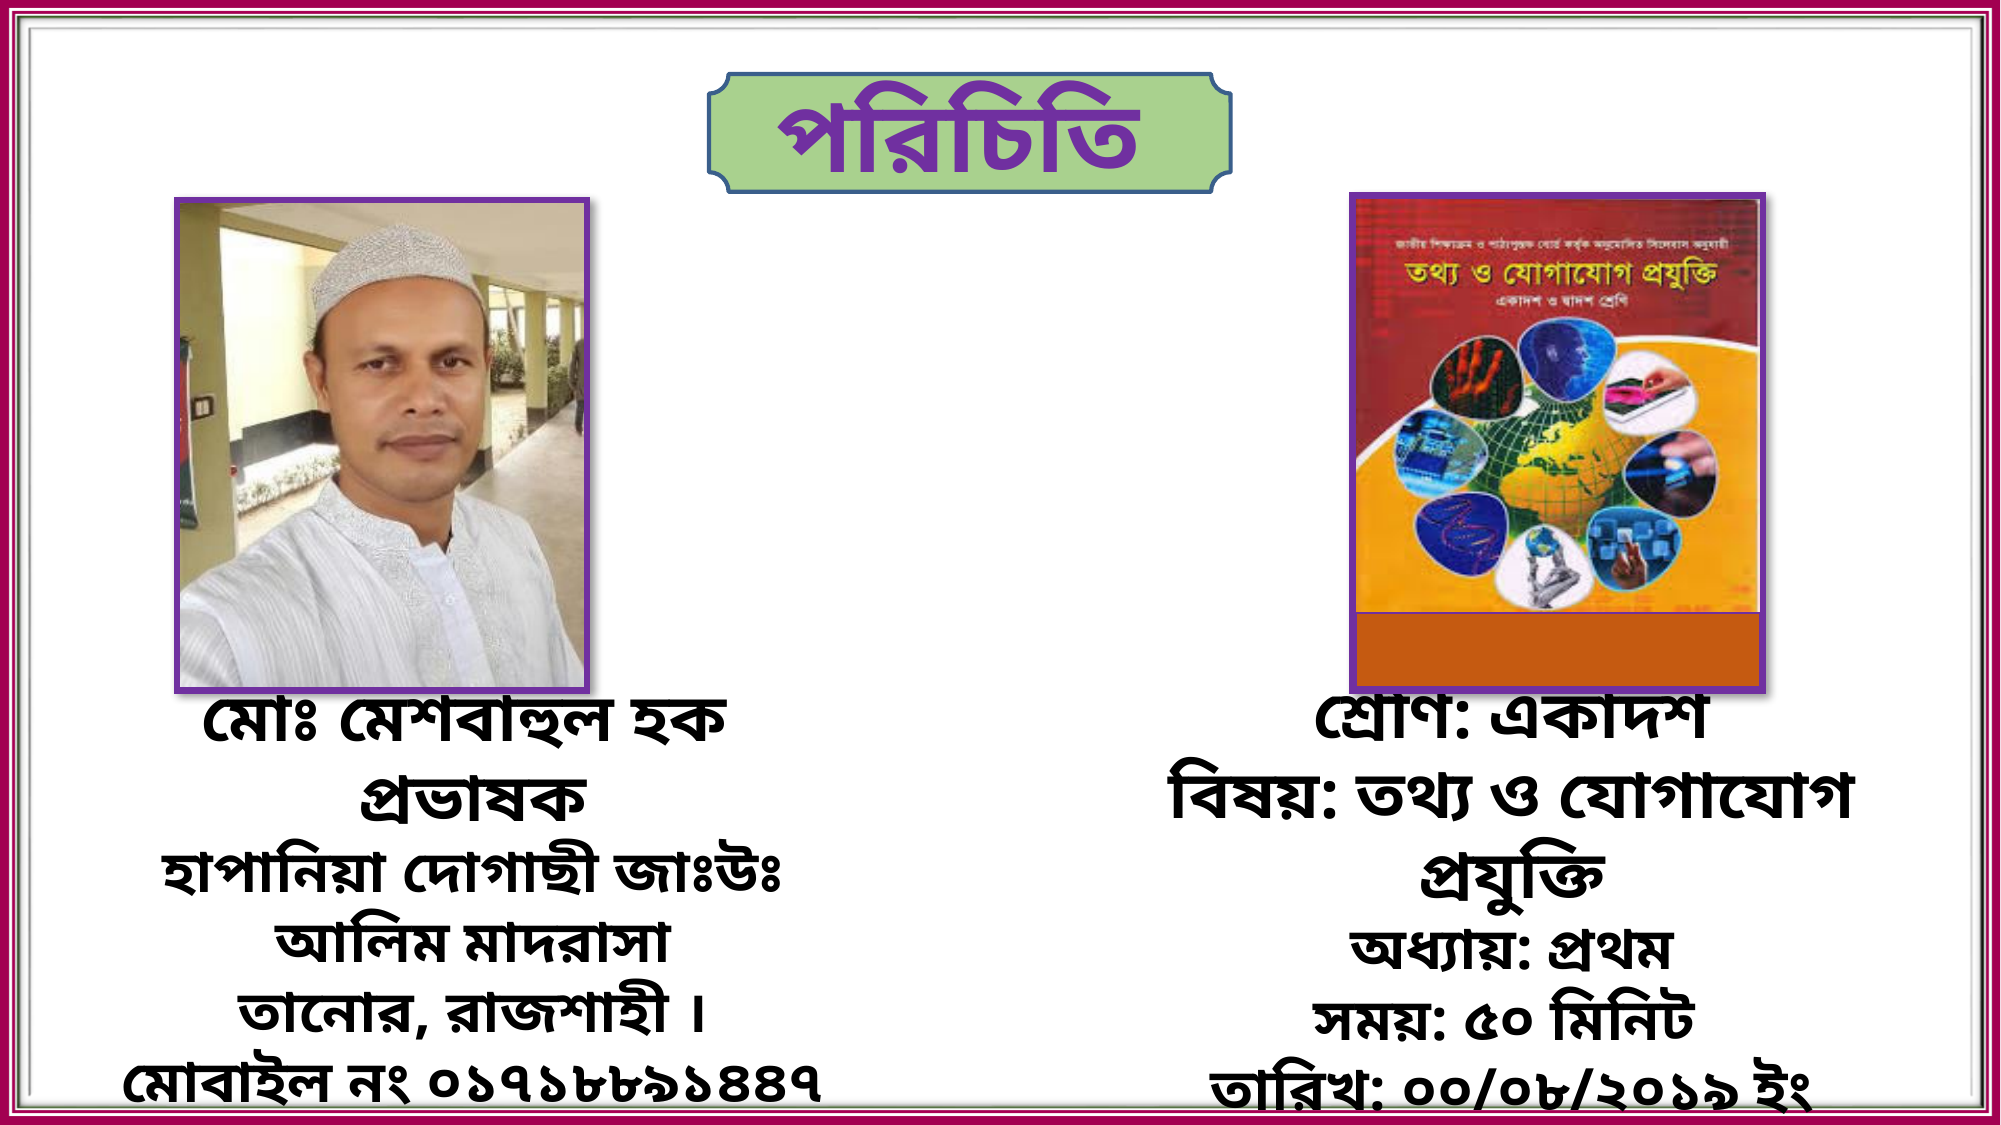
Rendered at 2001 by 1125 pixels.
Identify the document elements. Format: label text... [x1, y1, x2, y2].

text_box মোঃ মেশবাহুল হক প্রভাষক হাপানিয়া দোগাছী জাঃউঃ আলিম মাদরাসা তানোর, রাজশাহী । মোবাইল নং ০১৭১৮৮৯১৪৪৭ [35, 696, 912, 1093]
text_box পরিচিতি [709, 73, 1231, 192]
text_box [1355, 198, 1760, 688]
picture [0, 0, 2001, 1125]
text_box শ্রেণি: একাদশ বিষয়: তথ্য ও যোগাযোগ প্রযুক্তি অধ্যায়: প্রথম সময়: ৫০ মিনিট তারিখ: ০০/০৮/২০১৯ ইং [1054, 703, 1971, 1091]
